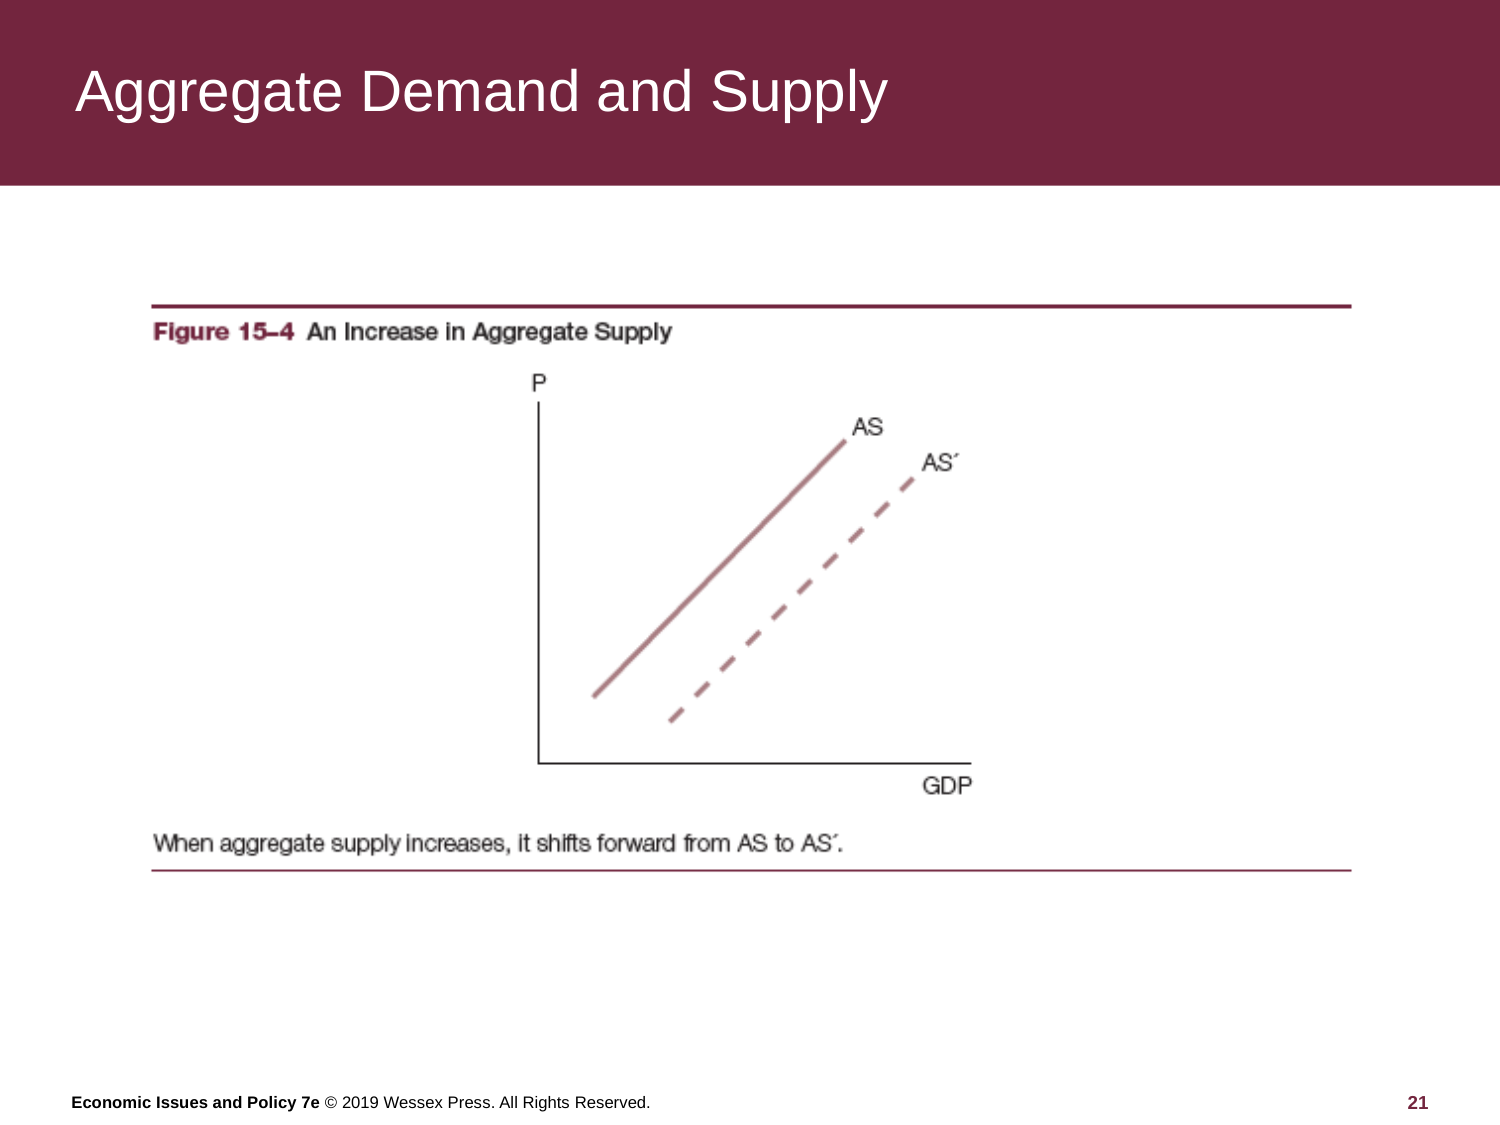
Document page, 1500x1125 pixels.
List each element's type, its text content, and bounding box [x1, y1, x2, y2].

picture [144, 299, 1356, 880]
title Aggregate Demand and Supply [0, 0, 1500, 186]
